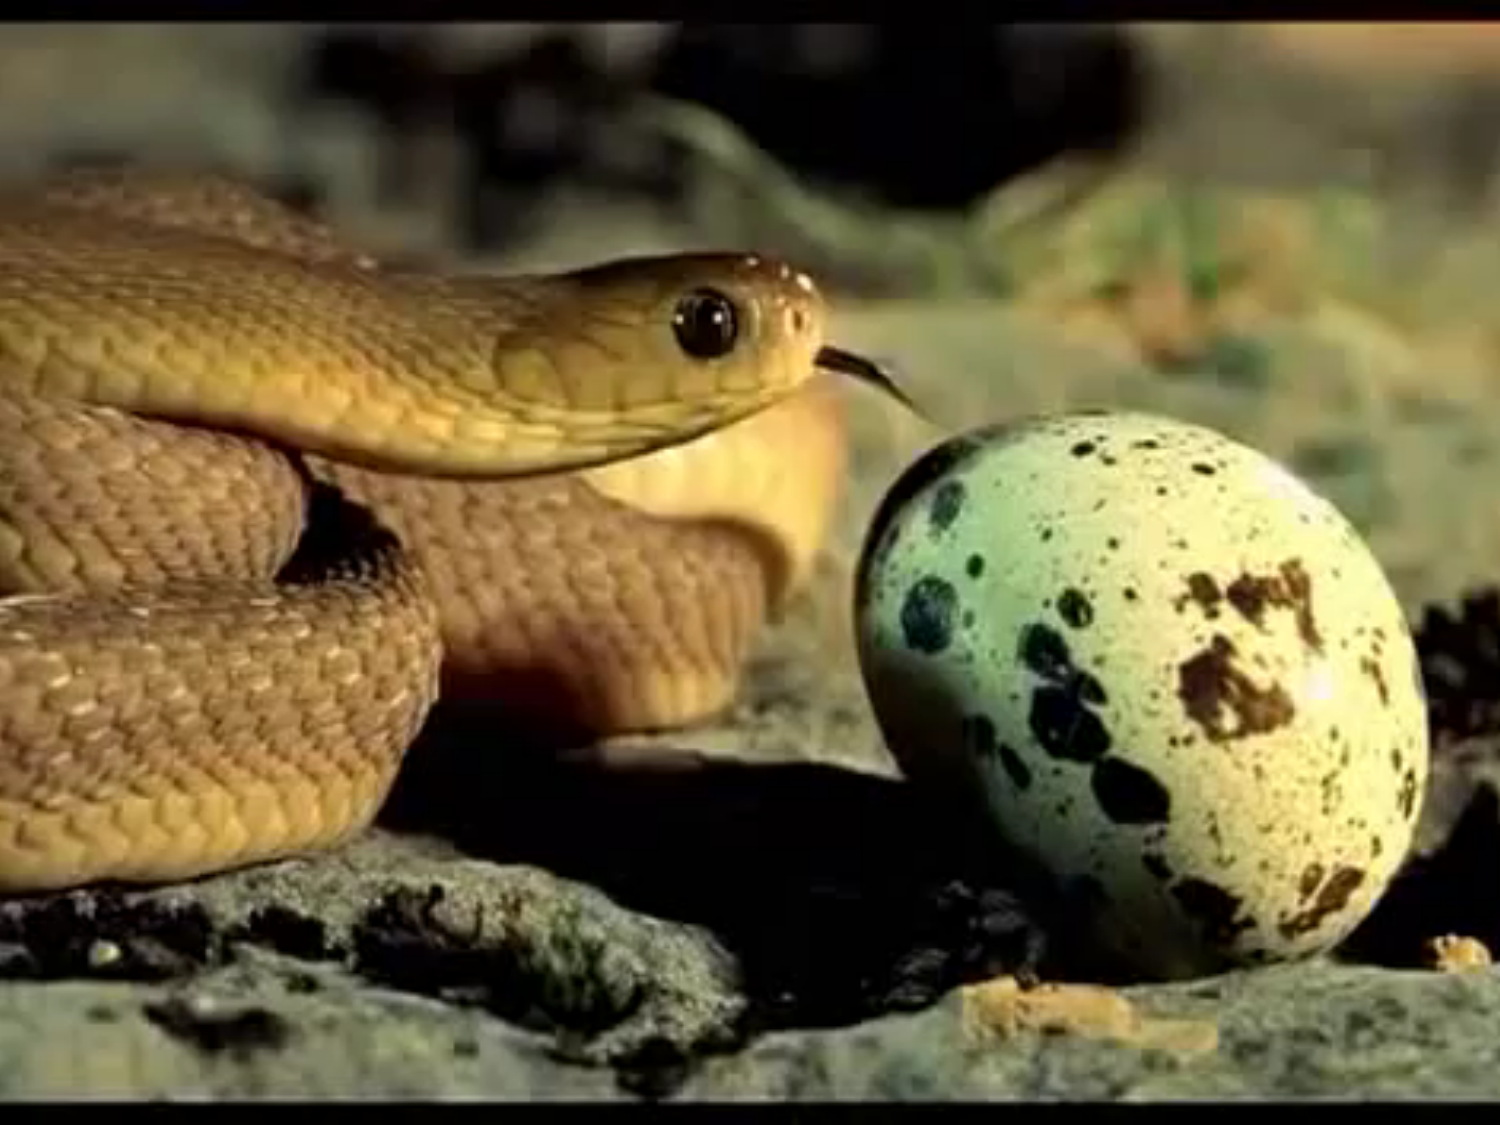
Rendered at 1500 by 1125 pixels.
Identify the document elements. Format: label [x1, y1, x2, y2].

text_box [0, 0, 1500, 1125]
